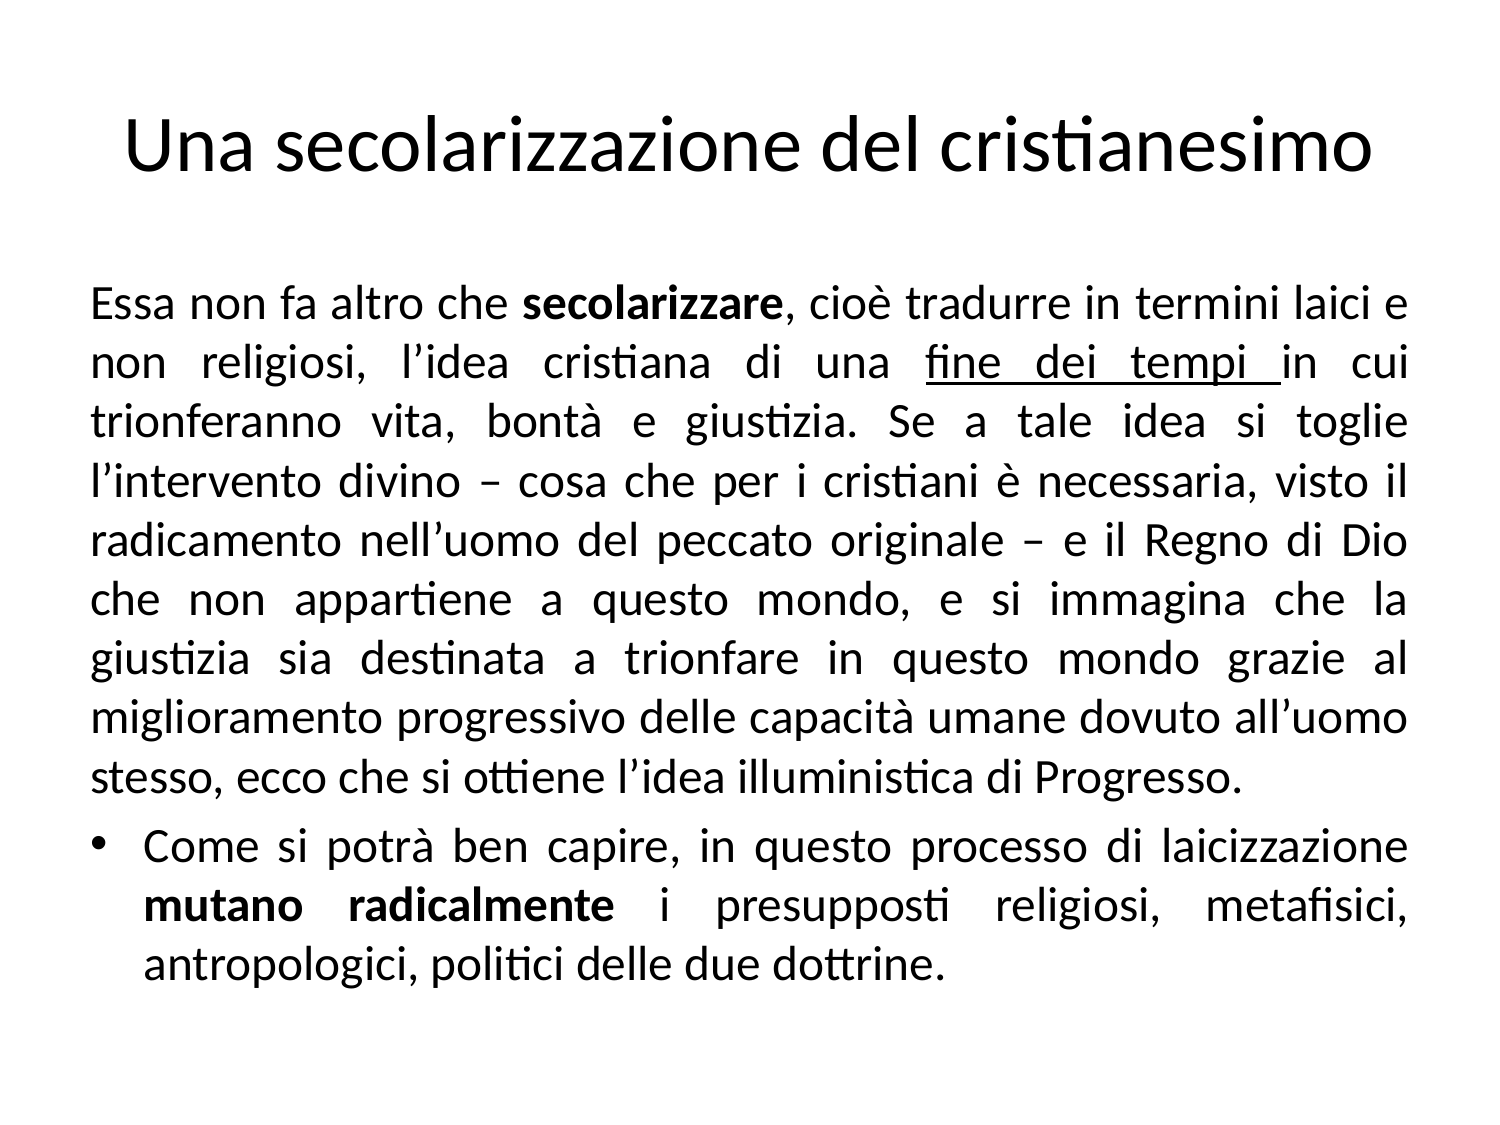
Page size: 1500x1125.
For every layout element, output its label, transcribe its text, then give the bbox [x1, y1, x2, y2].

title Una secolarizzazione del cristianesimo [75, 45, 1425, 233]
list Essa non fa altro che secolarizzare, cioè tradurre in termini laici e non religiosi, l’idea cristiana di una fine dei tempi in cui trionferanno vita, bontà e giustizia. Se a tale idea si toglie l’intervento divino – cosa che per i cristiani è necessaria, visto il radicamento nell’uomo del peccato originale – e il Regno di Dio che non appartiene a questo mondo, e si immagina che la giustizia sia destinata a trionfare in questo mondo grazie al miglioramento progressivo delle capacità umane dovuto all’uomo stesso, ecco che si ottiene l’idea illuministica di Progresso. Come si potrà ben capire, in questo processo di laicizzazione mutano radicalmente i presupposti religiosi, metafisici, antropologici, politici delle due dottrine. [75, 262, 1425, 1005]
